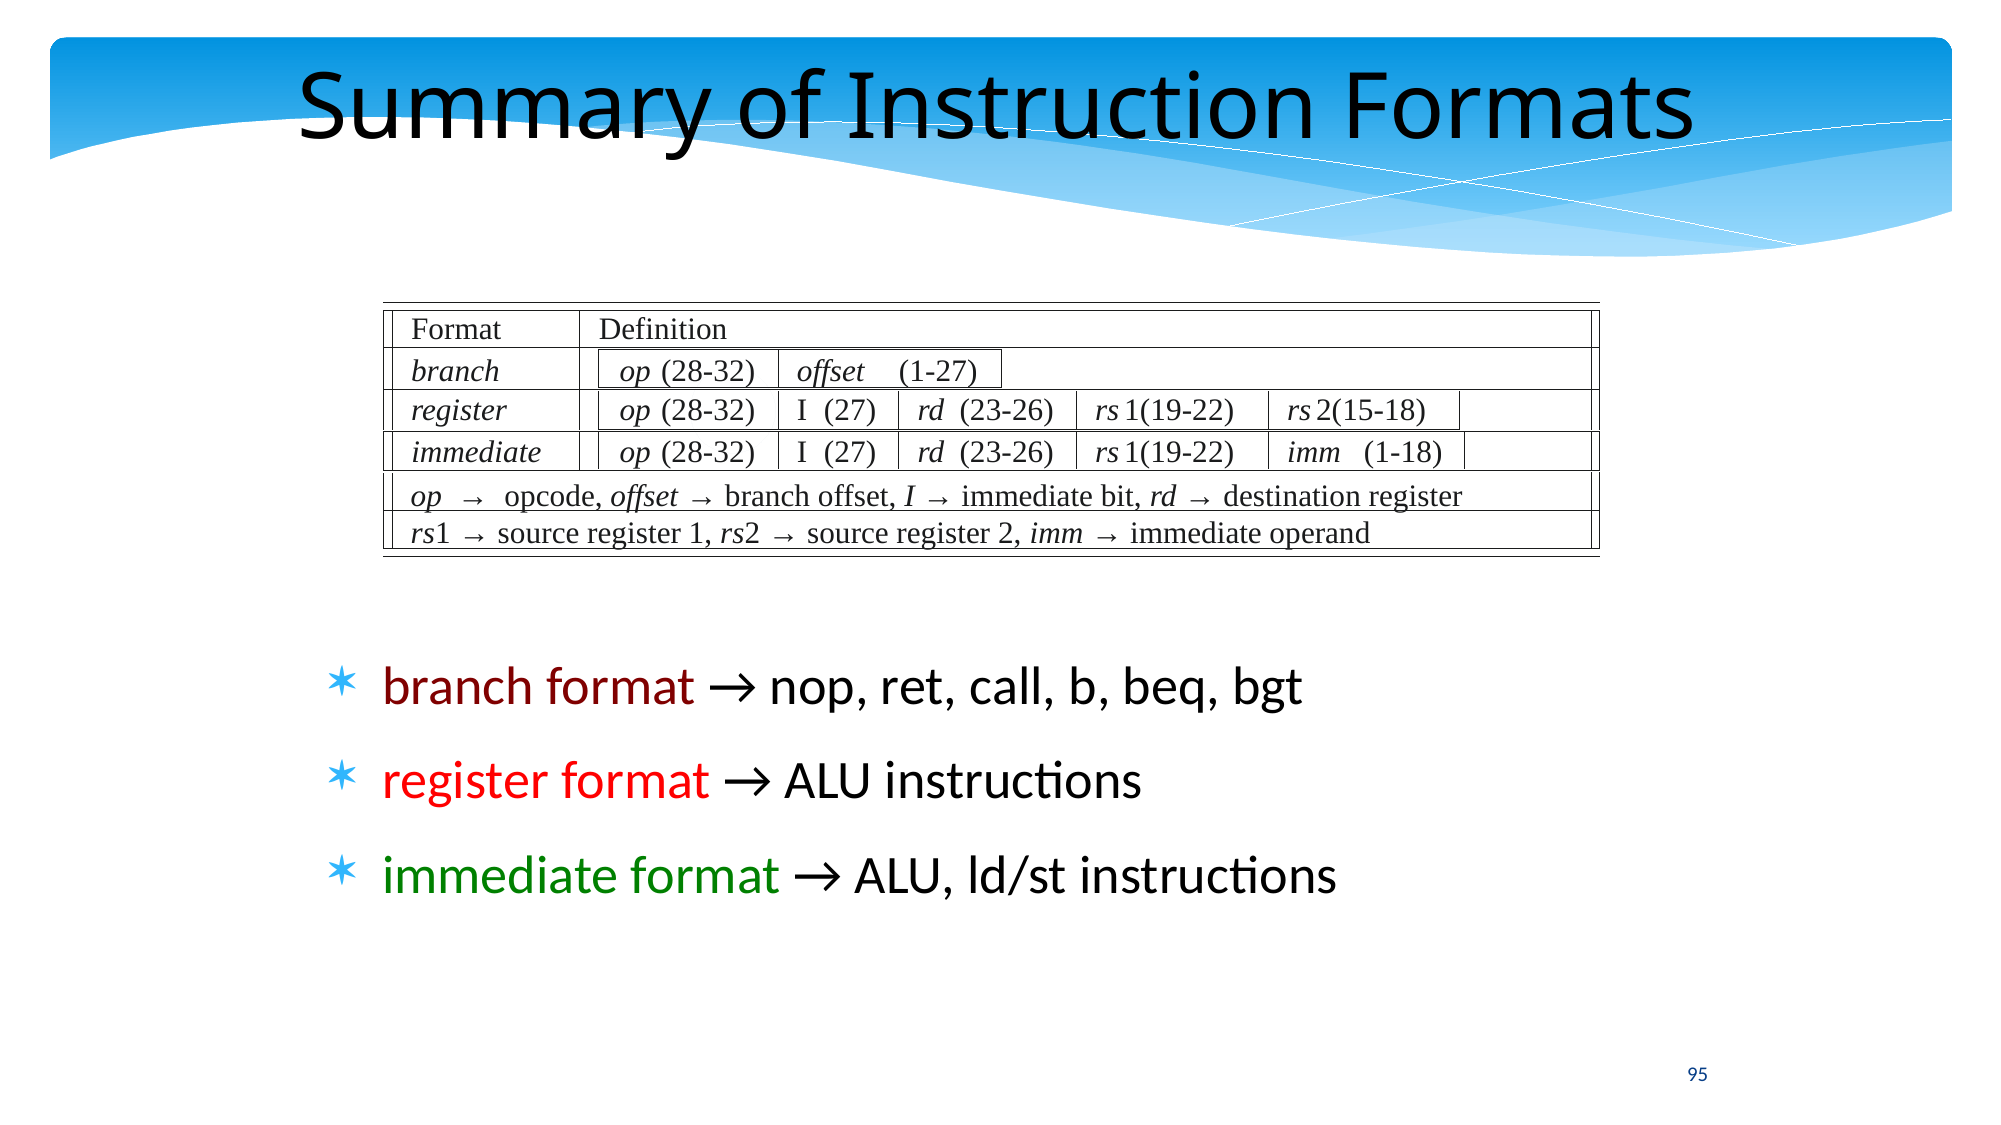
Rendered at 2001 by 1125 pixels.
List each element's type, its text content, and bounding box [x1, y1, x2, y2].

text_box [379, 297, 1605, 563]
list branch format → nop, ret, call, b, beq, bgt register format → ALU instructions immediate format → ALU, ld/st instructions [311, 650, 1675, 928]
title Summary of Instruction Formats [287, 24, 1709, 179]
slide_number 95 [1651, 1042, 1744, 1103]
